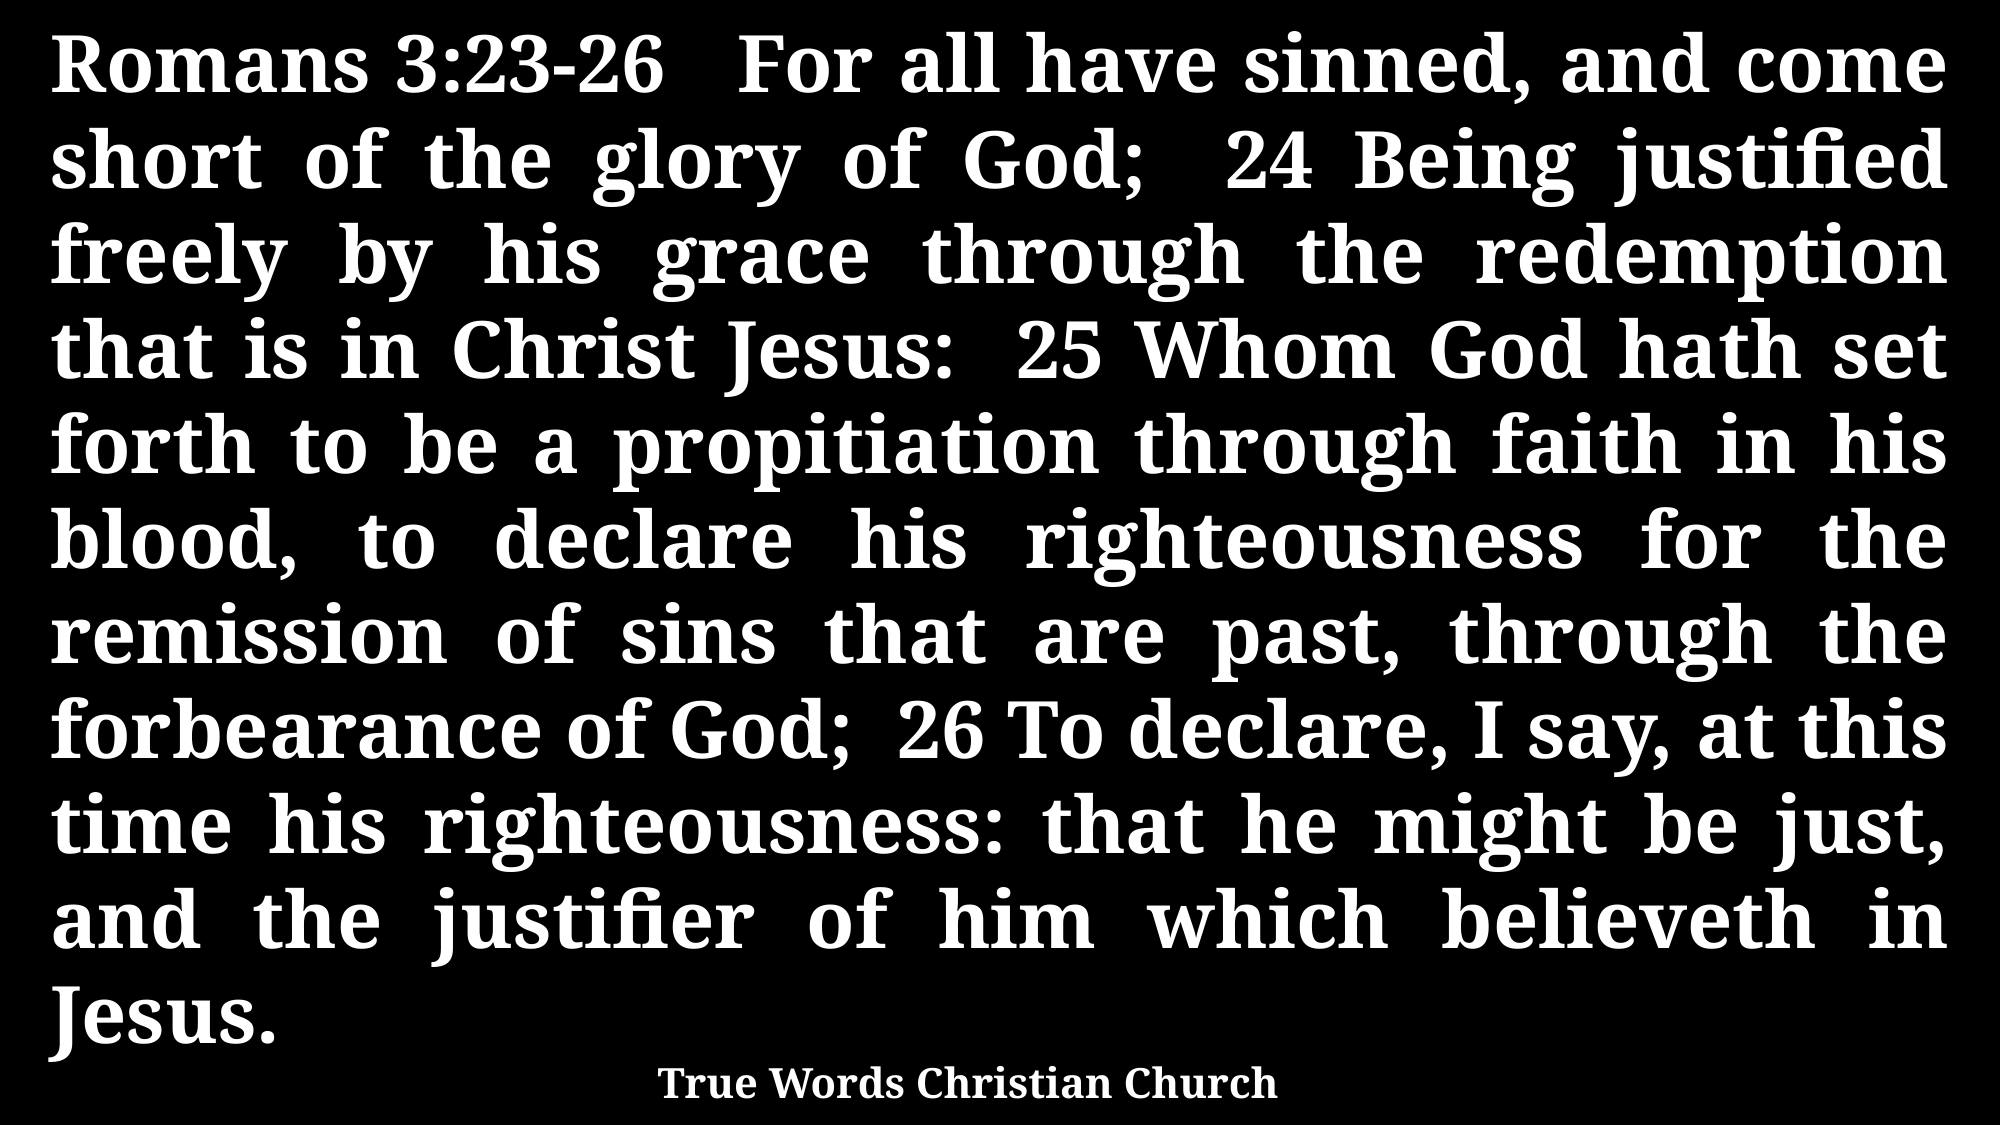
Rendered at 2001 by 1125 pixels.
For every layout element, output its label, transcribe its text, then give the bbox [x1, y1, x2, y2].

text_box Romans 3:23-26 For all have sinned, and come short of the glory of God; 24 Being justified freely by his grace through the redemption that is in Christ Jesus: 25 Whom God hath set forth to be a propitiation through faith in his blood, to declare his righteousness for the remission of sins that are past, through the forbearance of God; 26 To declare, I say, at this time his righteousness: that he might be just, and the justifier of him which believeth in Jesus. [35, 6, 1965, 1067]
text_box True Words Christian Church [642, 1067, 1294, 1114]
